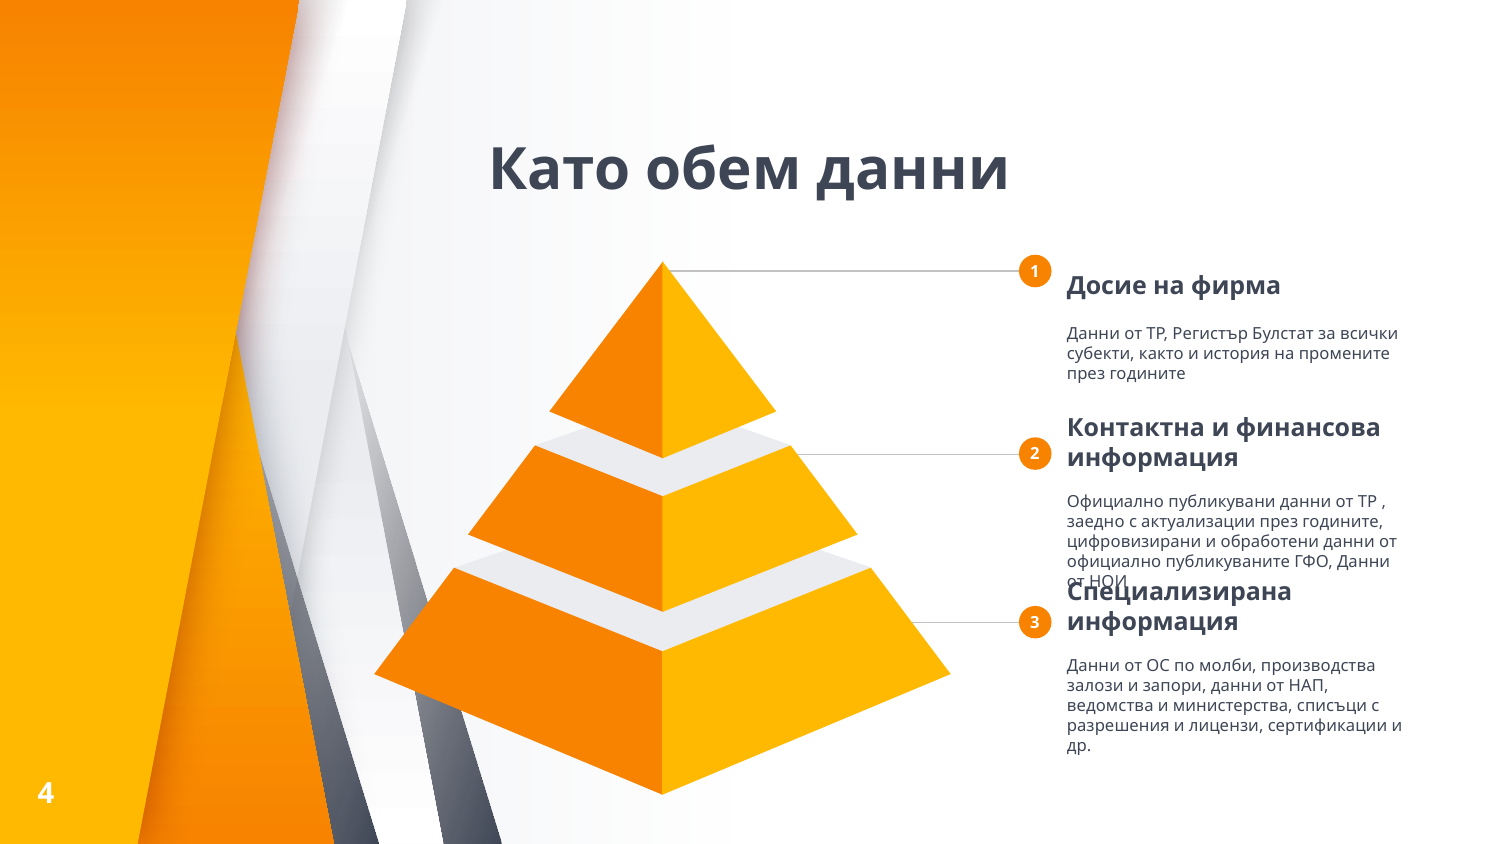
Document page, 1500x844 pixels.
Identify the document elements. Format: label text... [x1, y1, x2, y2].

slide_number 4 [37, 774, 99, 816]
text_box Контактна и финансова информация Официално публикувани данни от ТР , заедно с актуализации през годините, цифровизирани и обработени данни от официално публикуваните ГФО, Данни от НОИ [1051, 430, 1422, 615]
text_box Специализирана информация Данни от ОС по молби, производства залози и запори, данни от НАП, ведомства и министерства, списъци с разрешения и лицензи, сертификации и др. [1051, 615, 1422, 779]
text_box 3 [1014, 596, 1056, 649]
text_box Досие на фирма Данни от ТР, Регистър Булстат за всички субекти, както и история на промените през годините [1051, 223, 1422, 430]
text_box 1 [1014, 245, 1056, 297]
title Като обем данни [488, 137, 1385, 203]
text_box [373, 261, 951, 795]
text_box 2 [1014, 427, 1056, 480]
